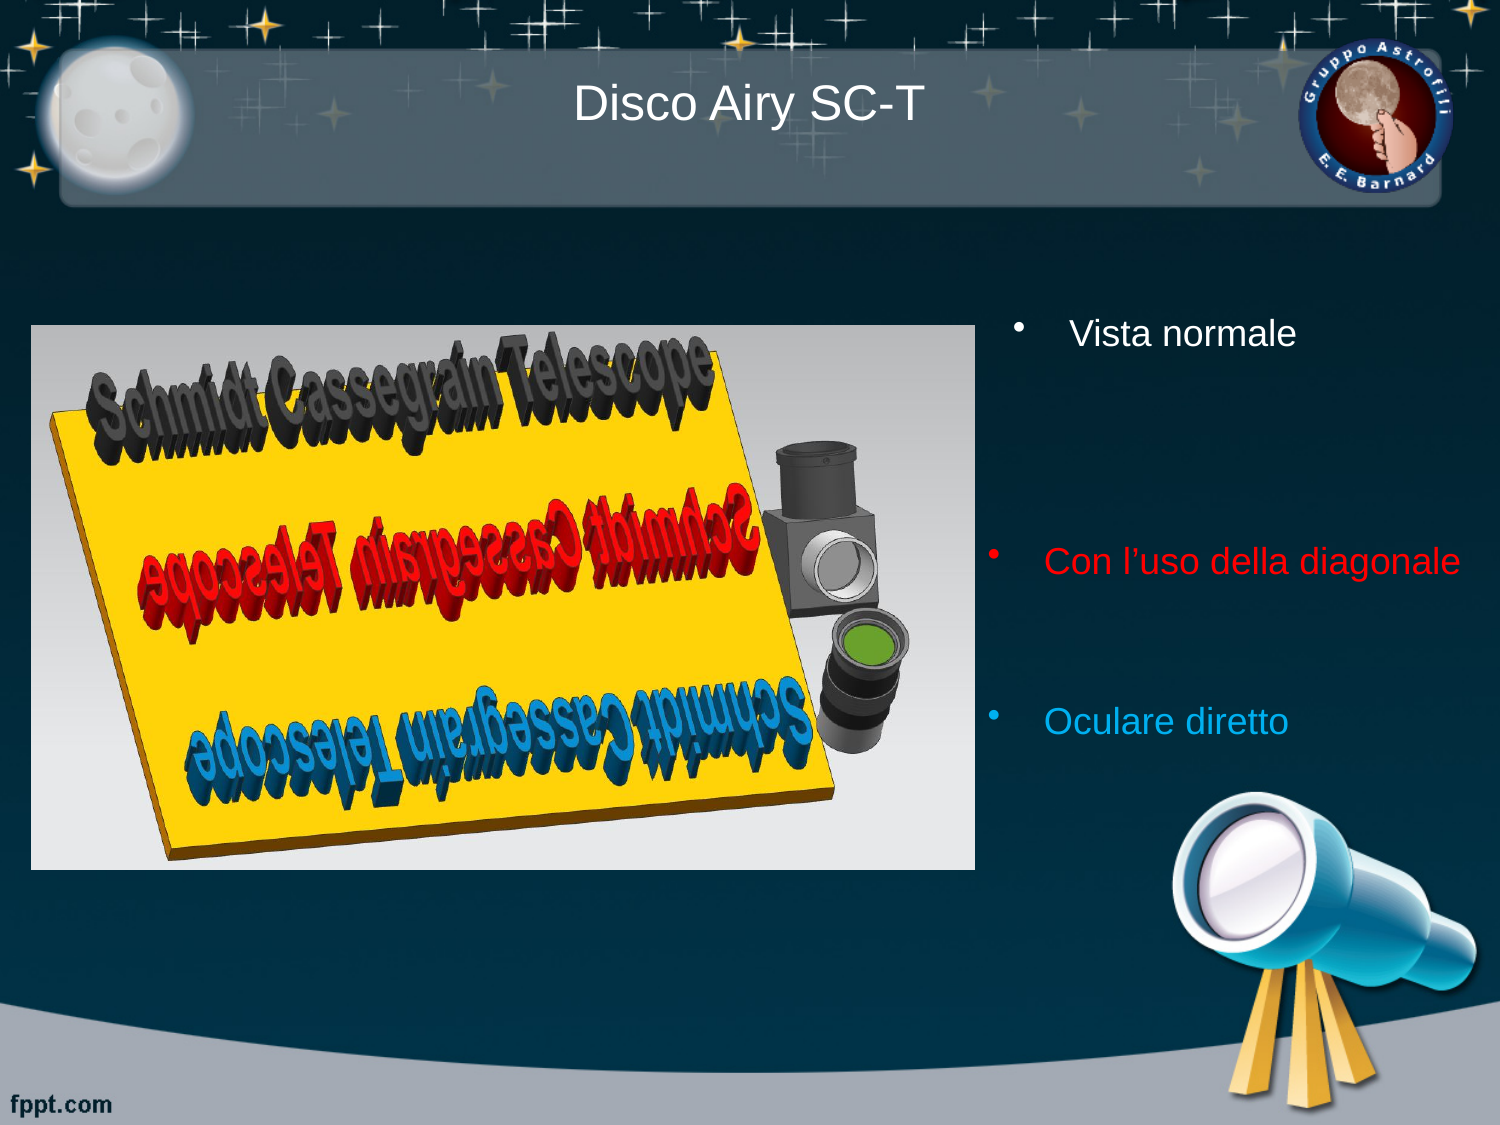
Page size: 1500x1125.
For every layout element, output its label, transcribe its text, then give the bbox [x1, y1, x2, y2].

picture [0, 893, 1500, 1125]
text_box Vista normale [998, 301, 1500, 394]
text_box [88, 243, 1439, 516]
title Disco Airy SC-T [75, 42, 1293, 159]
text_box Con l’uso della diagonale [975, 529, 1500, 622]
picture [1334, 893, 1350, 899]
text_box Oculare diretto [972, 689, 1449, 893]
picture [0, 0, 1500, 869]
